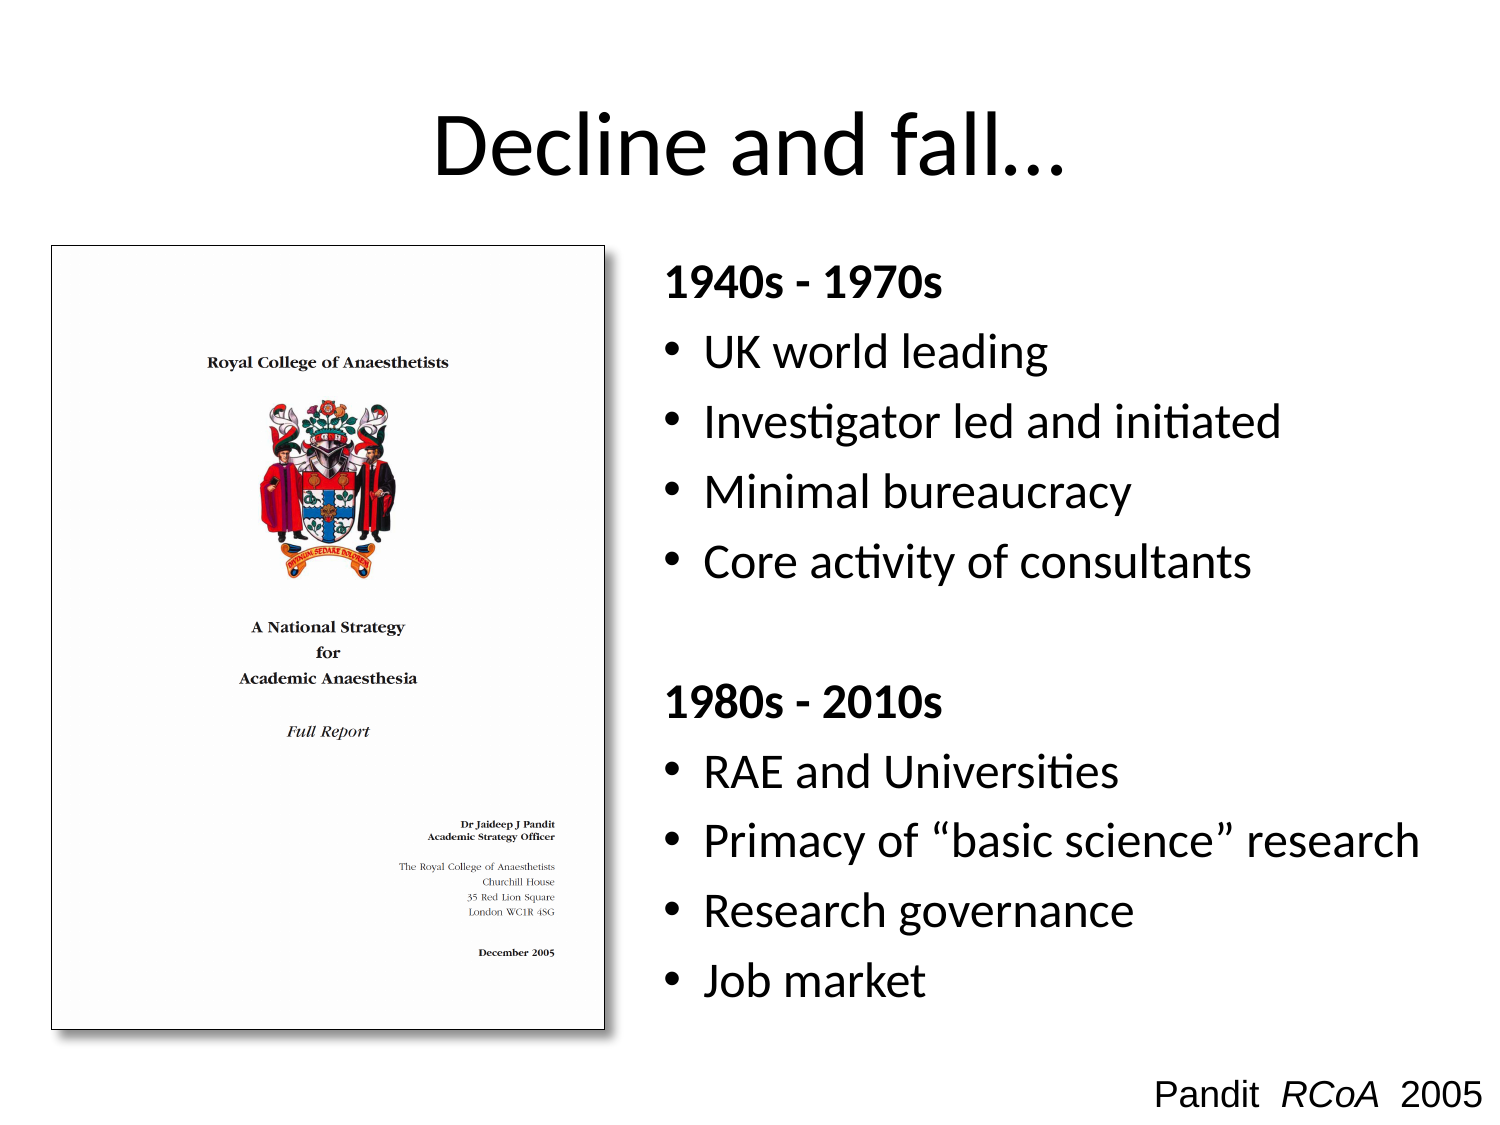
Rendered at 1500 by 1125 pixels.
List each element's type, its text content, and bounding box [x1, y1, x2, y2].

picture [50, 244, 605, 1030]
title Decline and fall… [74, 44, 1426, 233]
text_box Pandit RCoA 2005 [1138, 1062, 1498, 1122]
list 1940s - 1970s UK world leading Investigator led and initiated Minimal bureaucracy Core activity of consultants 1980s - 2010s RAE and Universities Primacy of “basic science” research Research governance Job market [648, 240, 1473, 928]
